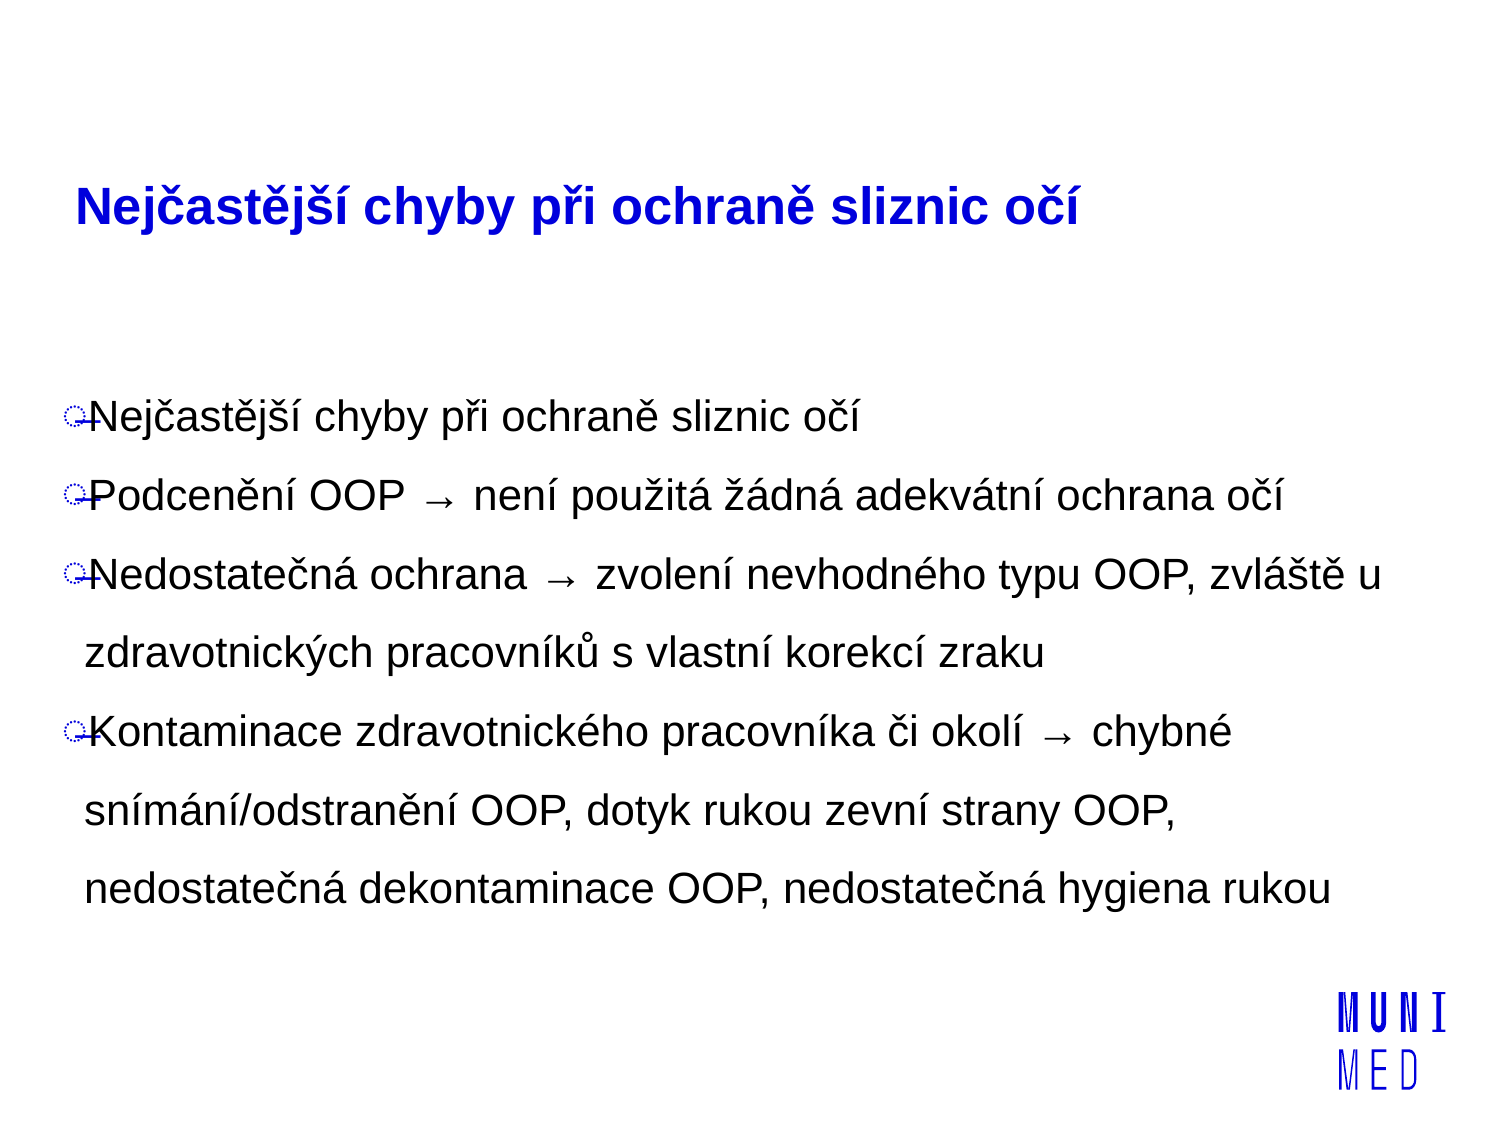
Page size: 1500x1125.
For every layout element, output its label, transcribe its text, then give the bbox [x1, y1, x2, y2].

title Nejčastější chyby při ochraně sliznic očí [75, 78, 1263, 299]
list Nejčastější chyby při ochraně sliznic očí Podcenění OOP → není použitá žádná adekvátní ochrana očí Nedostatečná ochrana → zvolení nevhodného typu OOP, zvláště u zdravotnických pracovníků s vlastní korekcí zraku Kontaminace zdravotnického pracovníka či okolí → chybné snímání/odstranění OOP, dotyk rukou zevní strany OOP, nedostatečná dekontaminace OOP, nedostatečná hygiena rukou [53, 361, 1412, 957]
